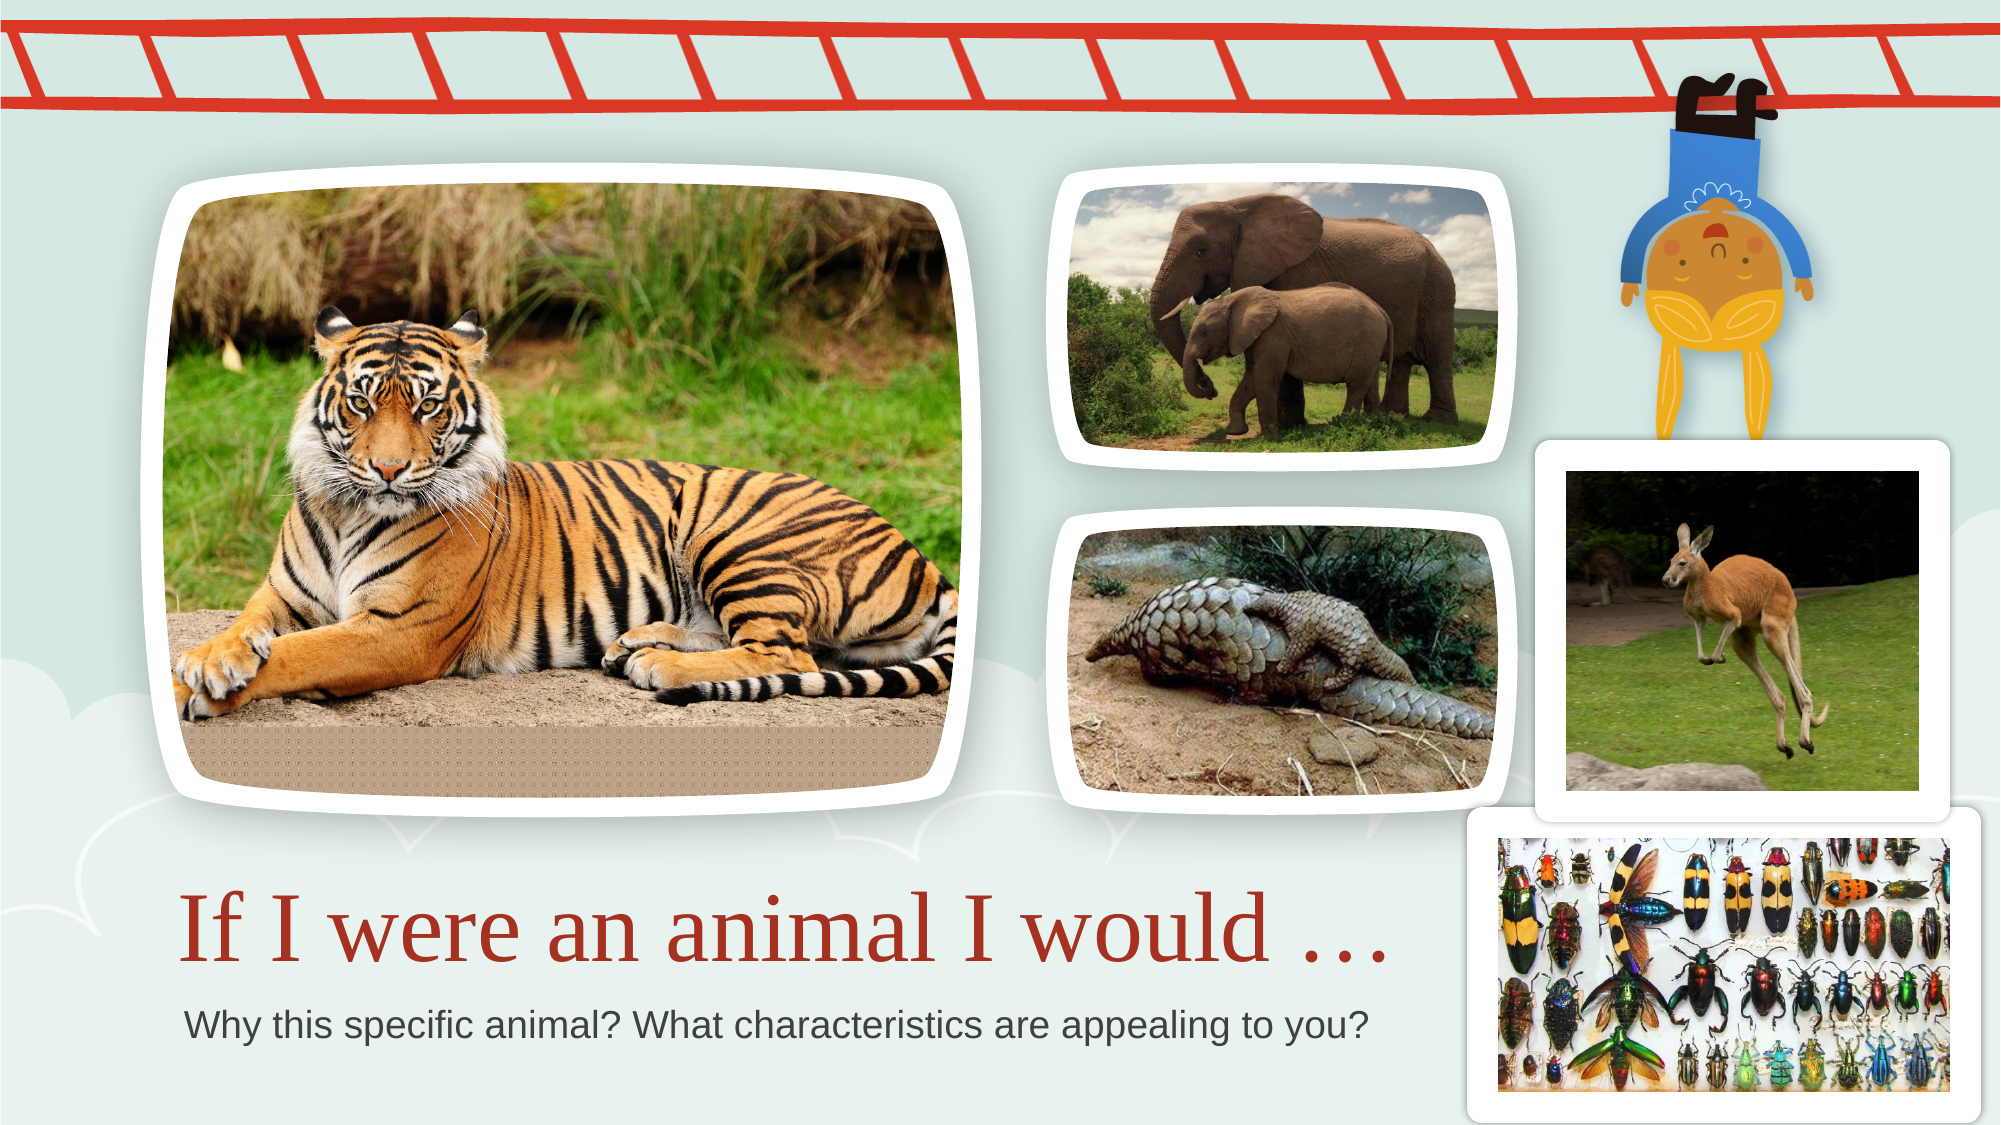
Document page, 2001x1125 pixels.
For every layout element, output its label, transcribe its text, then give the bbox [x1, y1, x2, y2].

list Why this specific animal? What characteristics are appealing to you? [168, 997, 1461, 1079]
title If I were an animal I would … [162, 870, 1461, 991]
picture [0, 0, 2001, 1125]
